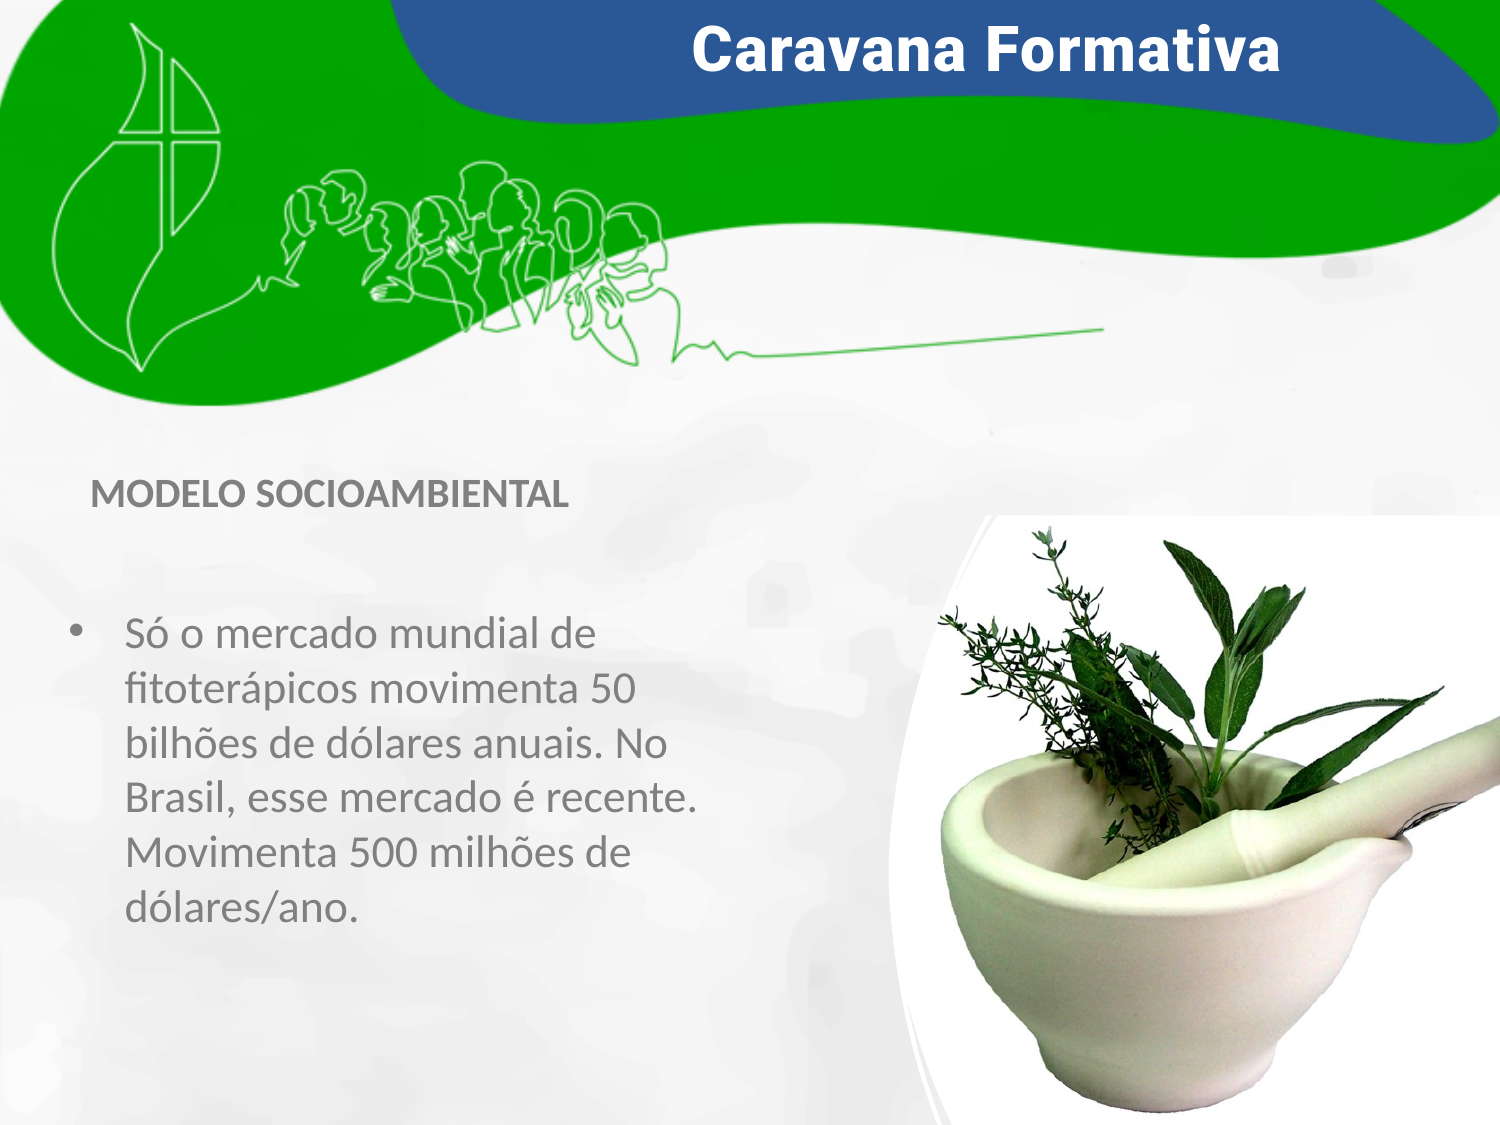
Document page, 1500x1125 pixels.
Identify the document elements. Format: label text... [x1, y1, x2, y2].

text_box Só o mercado mundial de fitoterápicos movimenta 50 bilhões de dólares anuais. No Brasil, esse mercado é recente. Movimenta 500 milhões de dólares/ano. [53, 594, 750, 1016]
title MODELO SOCIOAMBIENTAL [75, 458, 1425, 646]
picture [0, 0, 1500, 1125]
